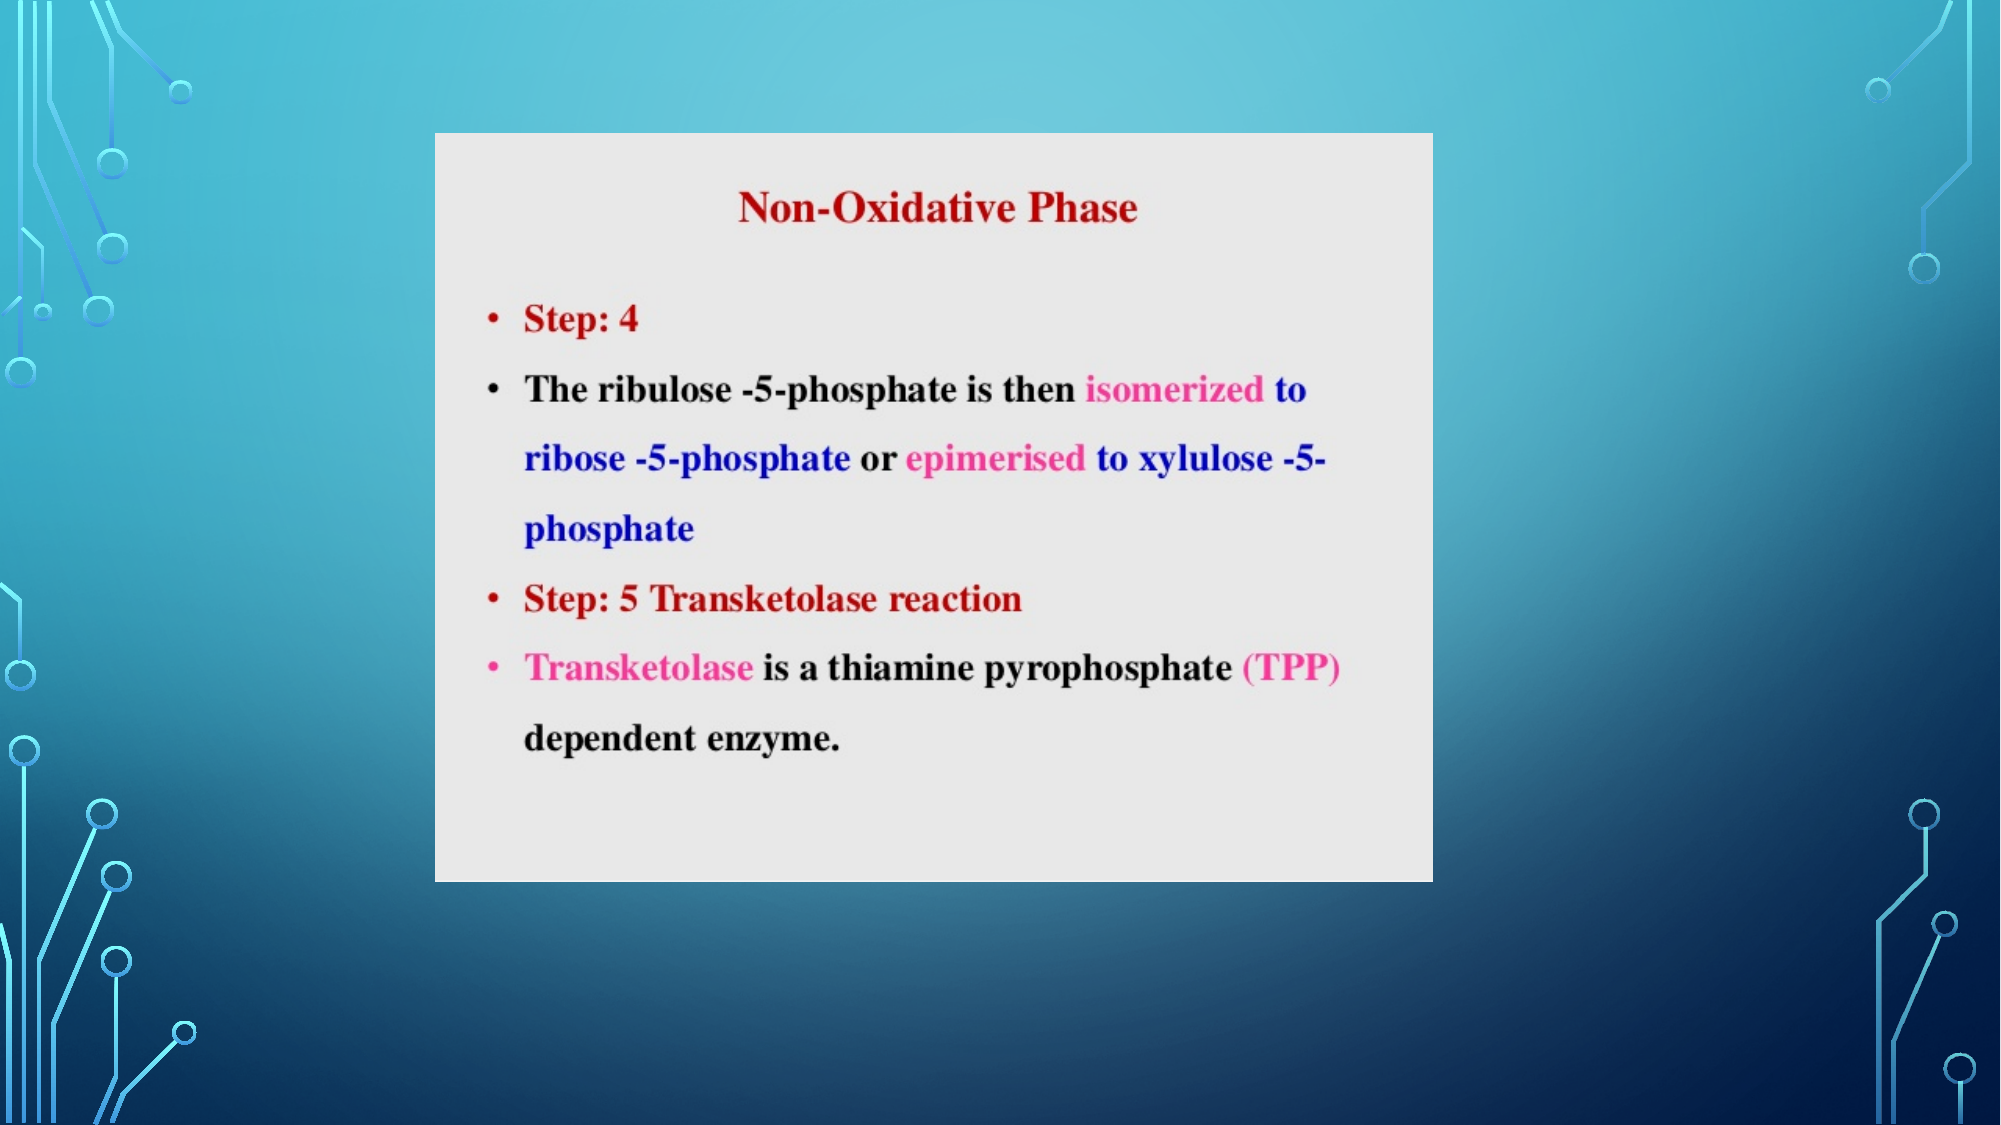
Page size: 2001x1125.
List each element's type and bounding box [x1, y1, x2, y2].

picture [435, 133, 1433, 883]
